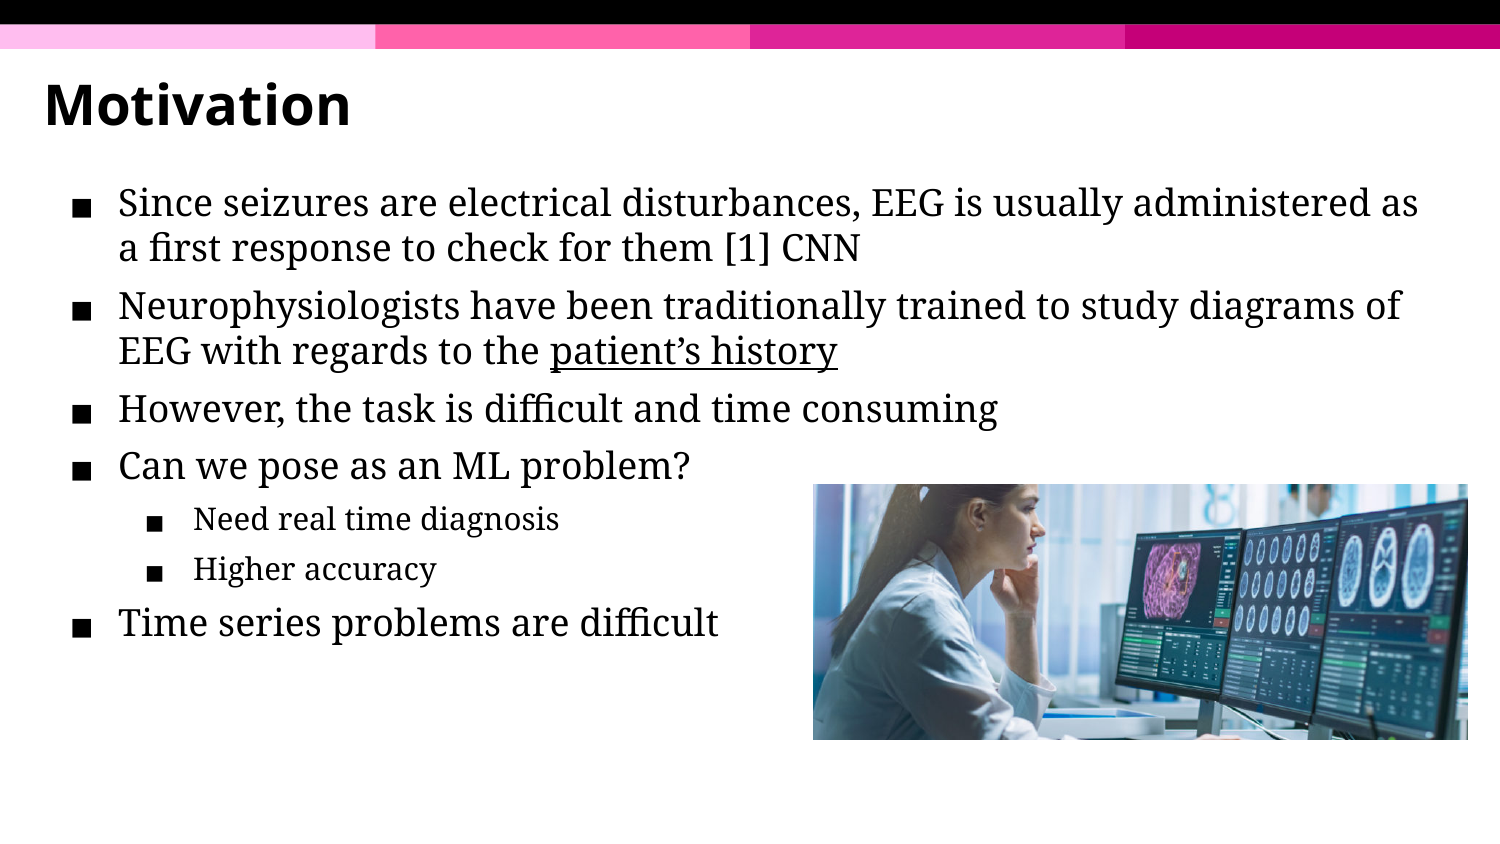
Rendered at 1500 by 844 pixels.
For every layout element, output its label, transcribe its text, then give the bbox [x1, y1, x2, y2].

picture [813, 484, 1469, 740]
title Motivation [31, 53, 1456, 164]
list Since seizures are electrical disturbances, EEG is usually administered as a first response to check for them [1] CNN Neurophysiologists have been traditionally trained to study diagrams of EEG with regards to the patient’s history However, the task is difficult and time consuming Can we pose as an ML problem? Need real time diagnosis Higher accuracy Time series problems are difficult [31, 173, 1456, 740]
